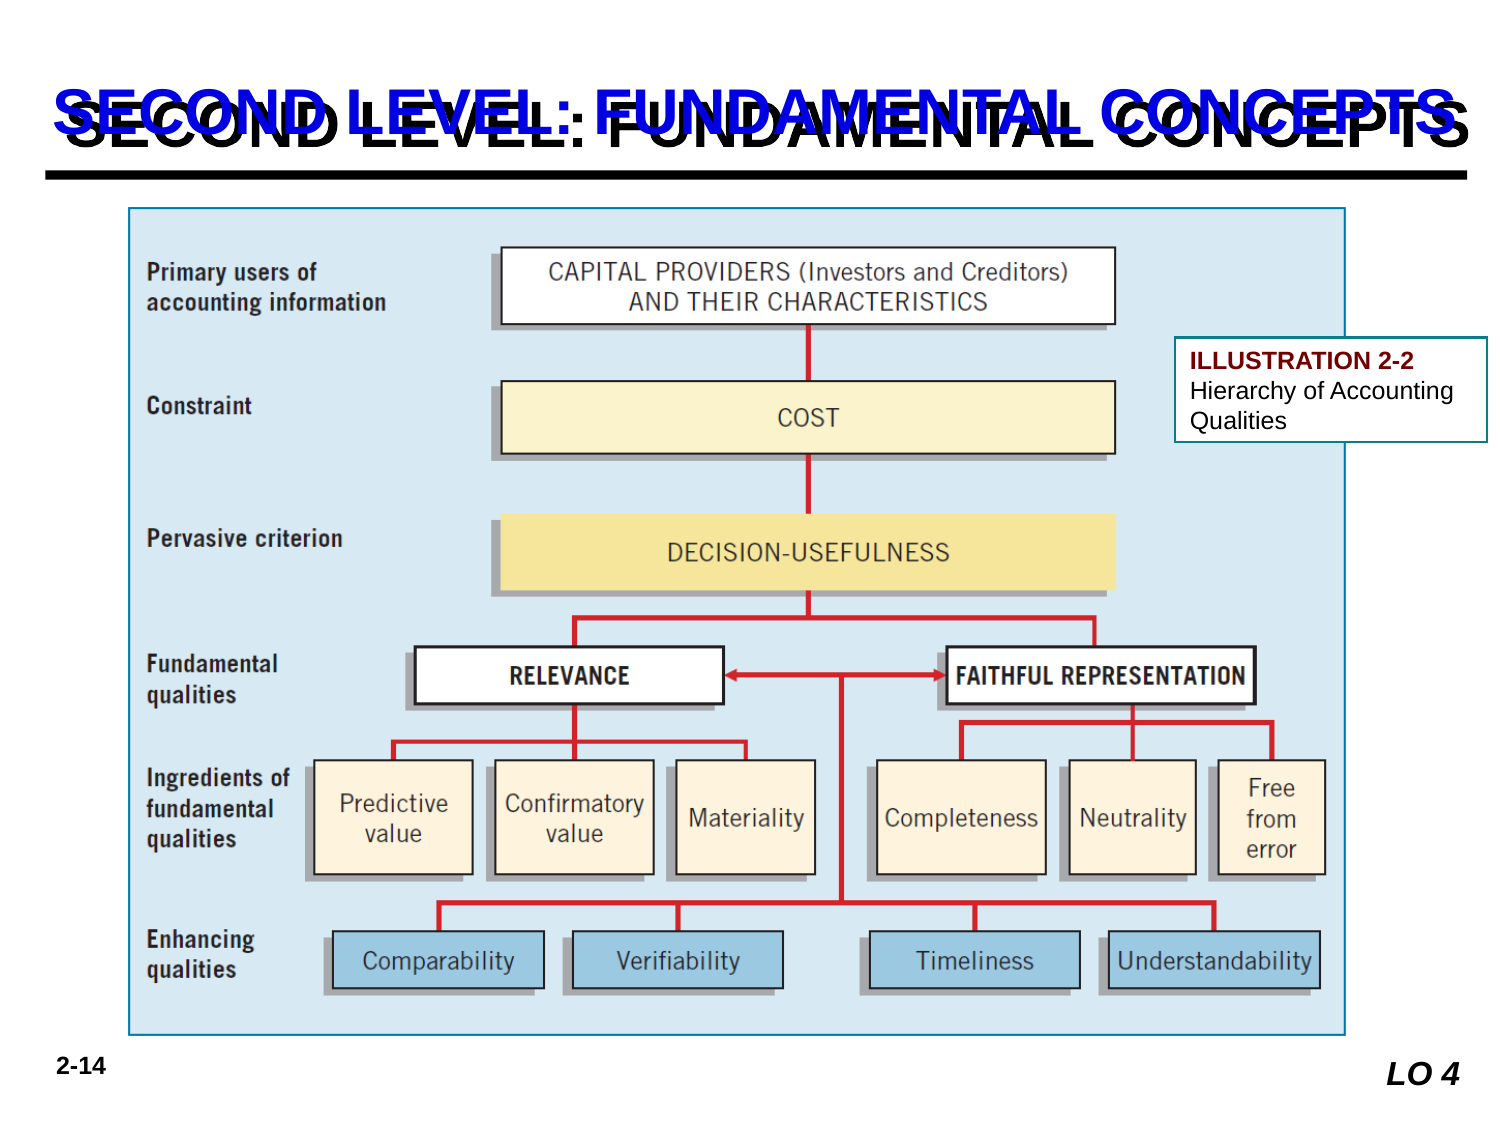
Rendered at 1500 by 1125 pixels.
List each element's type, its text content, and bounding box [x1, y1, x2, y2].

picture [124, 205, 1350, 1038]
text_box ILLUSTRATION 2-2 Hierarchy of Accounting Qualities [1355, 337, 1488, 443]
text_box LO 4 [1287, 1044, 1475, 1100]
title SECOND LEVEL: FUNDAMENTAL CONCEPTS [36, 61, 1500, 155]
